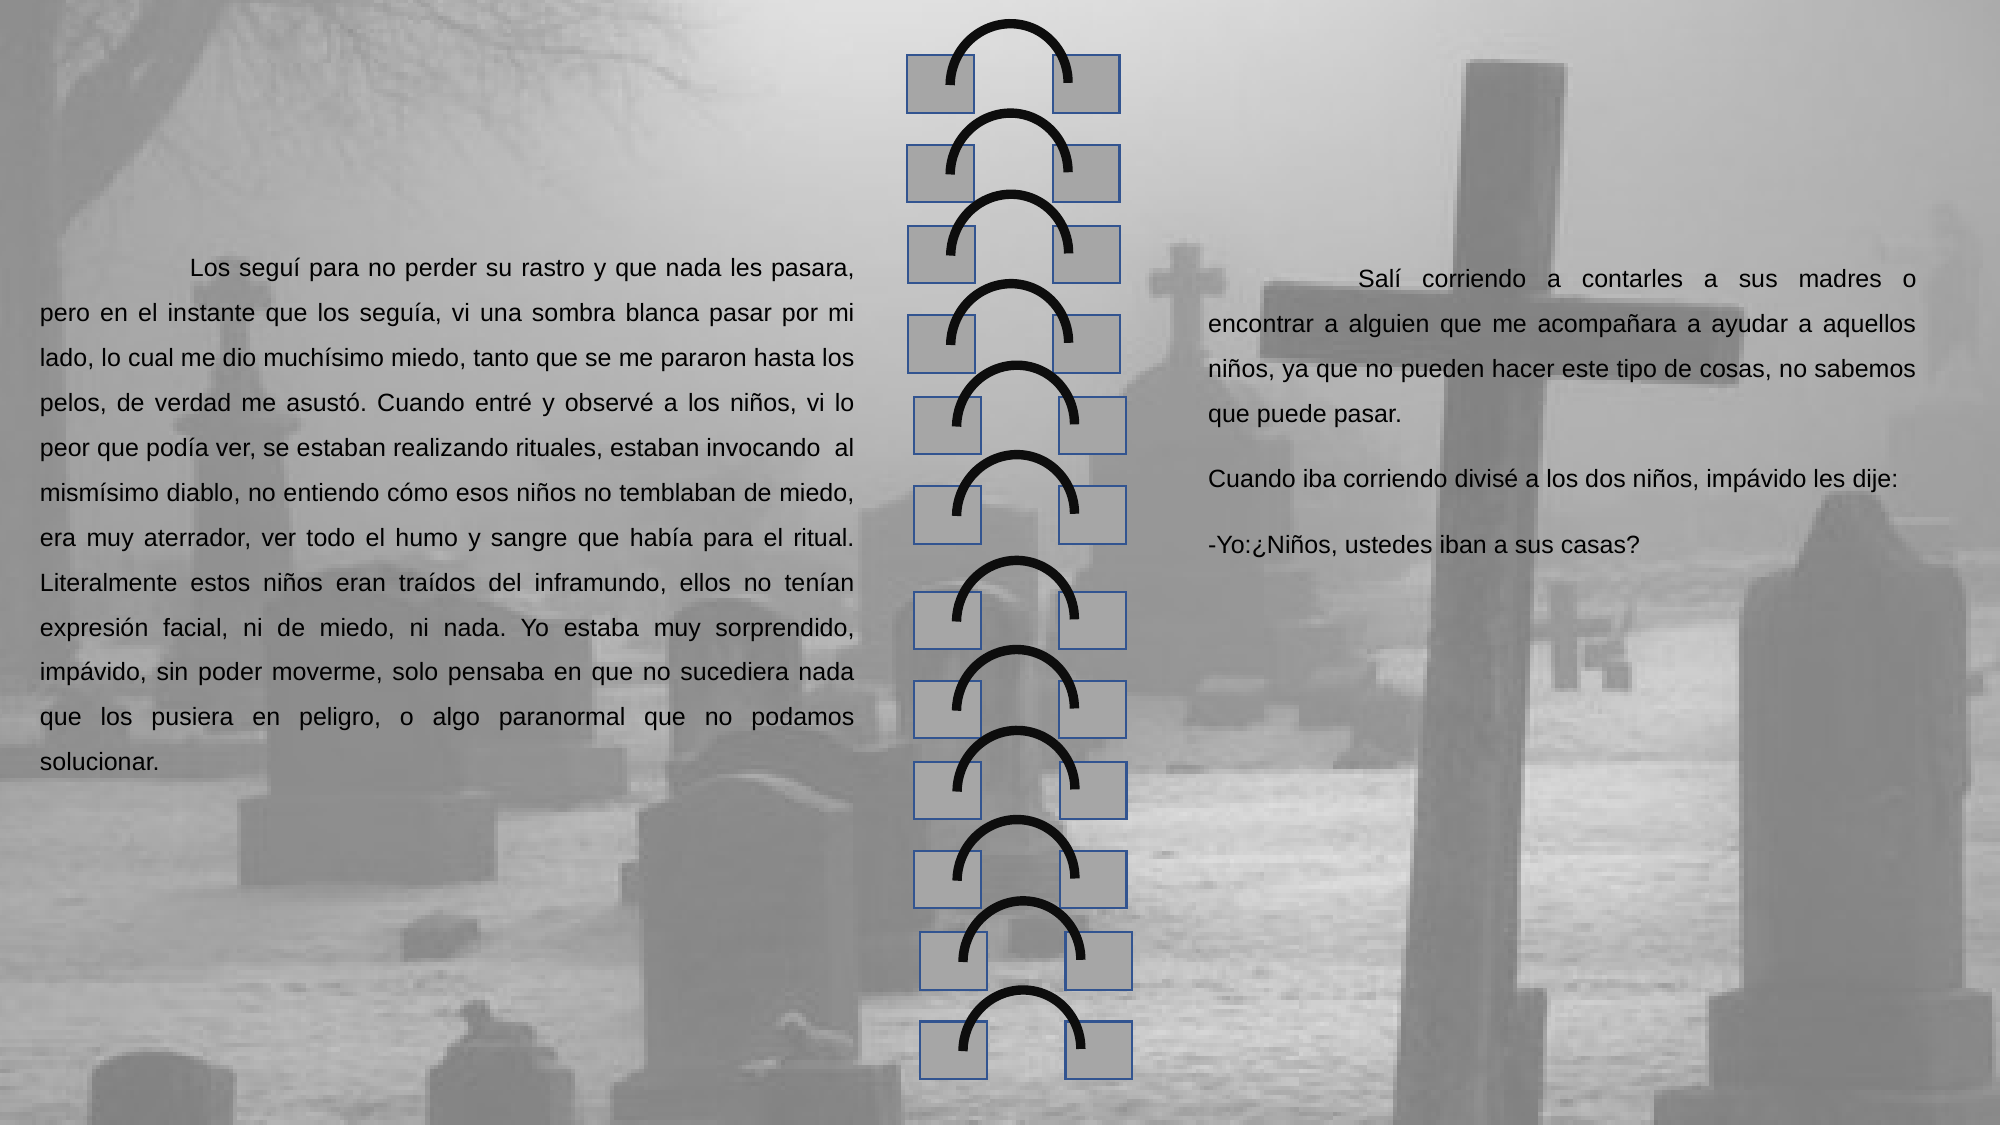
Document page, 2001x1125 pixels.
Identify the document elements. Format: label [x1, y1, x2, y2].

text_box [907, 23, 1126, 576]
text_box [913, 560, 1133, 1111]
picture [0, 0, 2000, 1125]
